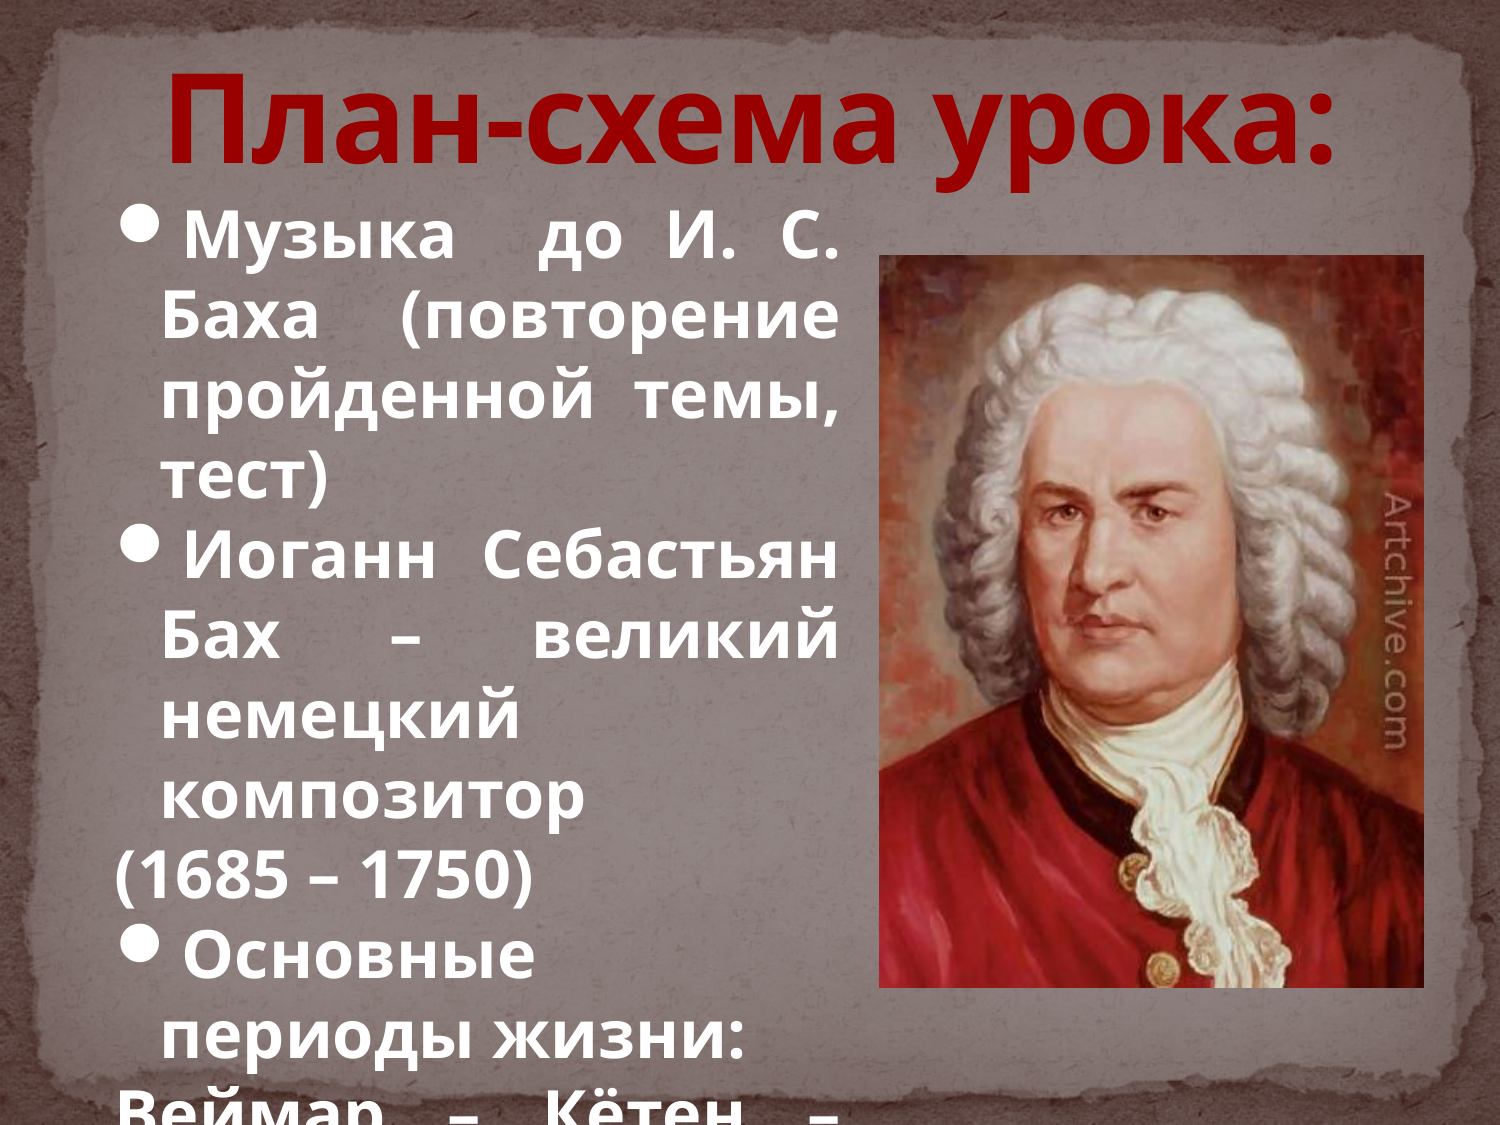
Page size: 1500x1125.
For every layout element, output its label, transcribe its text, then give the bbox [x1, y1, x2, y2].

text_box Музыка до И. С. Баха (повторение пройденной темы, тест) Иоганн Себастьян Бах – великий немецкий композитор (1685 – 1750) Основные периоды жизни: Веймар – Кётен – Лейпциг; Последние годы жизни [100, 184, 857, 1125]
title План-схема урока: [74, 0, 1425, 197]
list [882, 258, 1423, 987]
